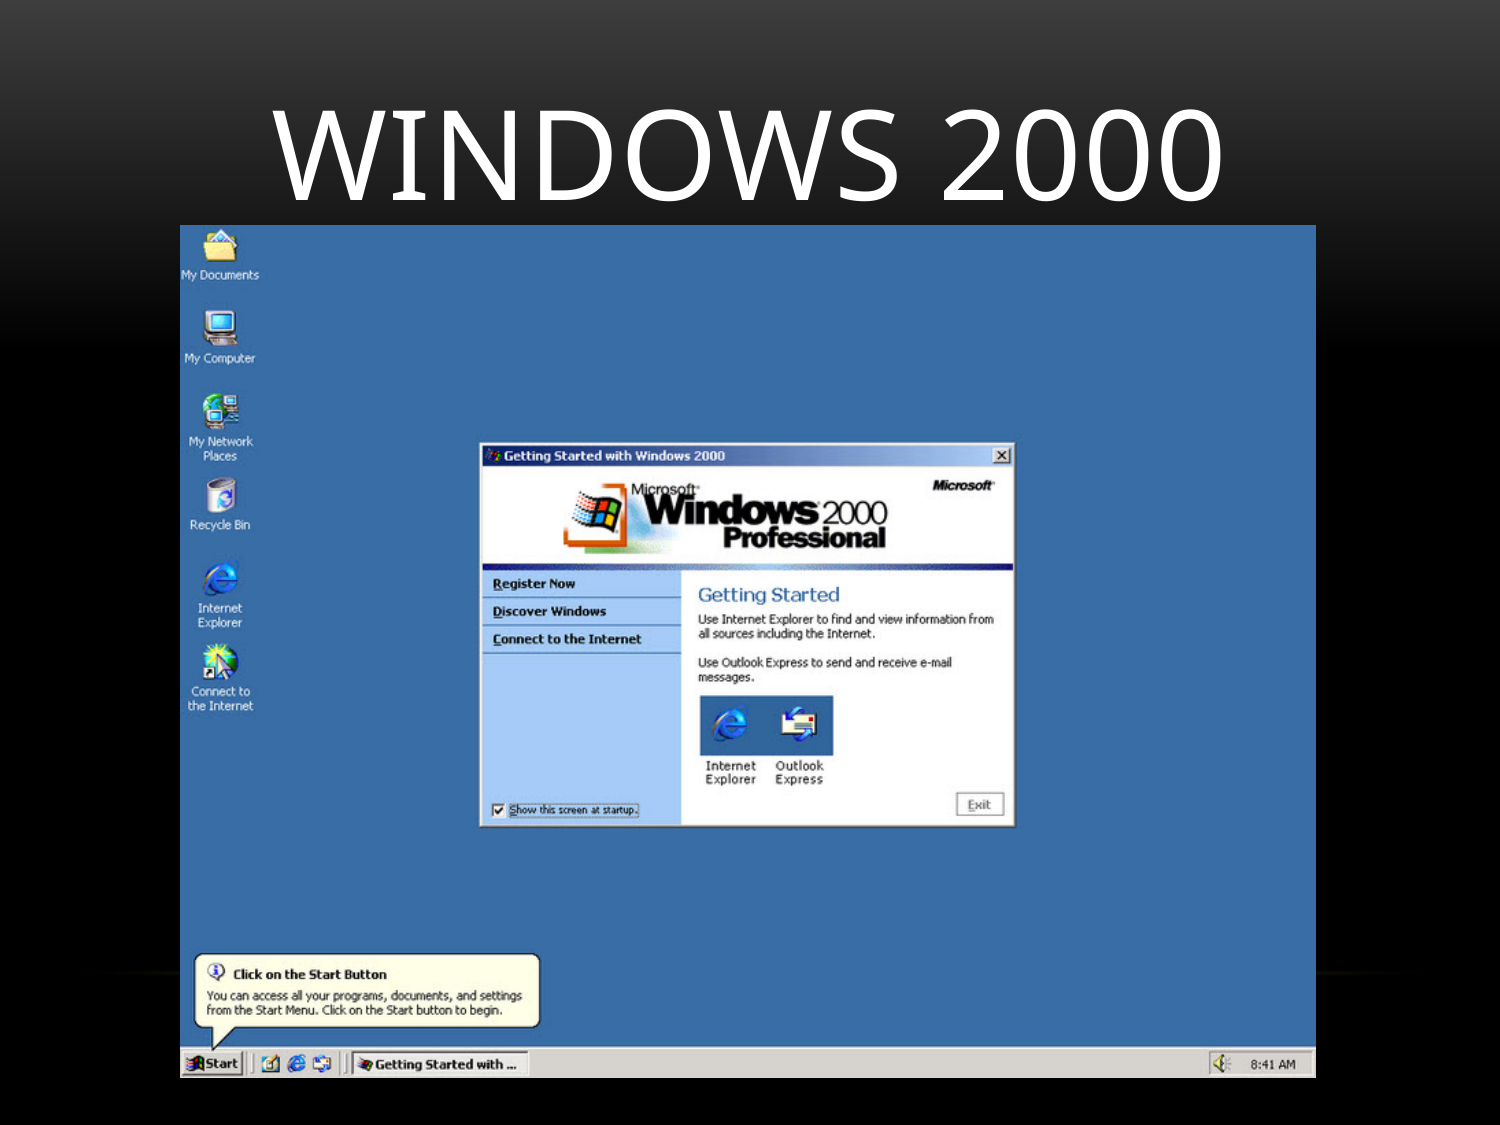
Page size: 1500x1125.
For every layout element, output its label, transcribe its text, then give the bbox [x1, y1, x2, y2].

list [179, 225, 1317, 1078]
picture [0, 0, 1500, 1125]
title WINDOWS 2000 [99, 45, 1400, 233]
